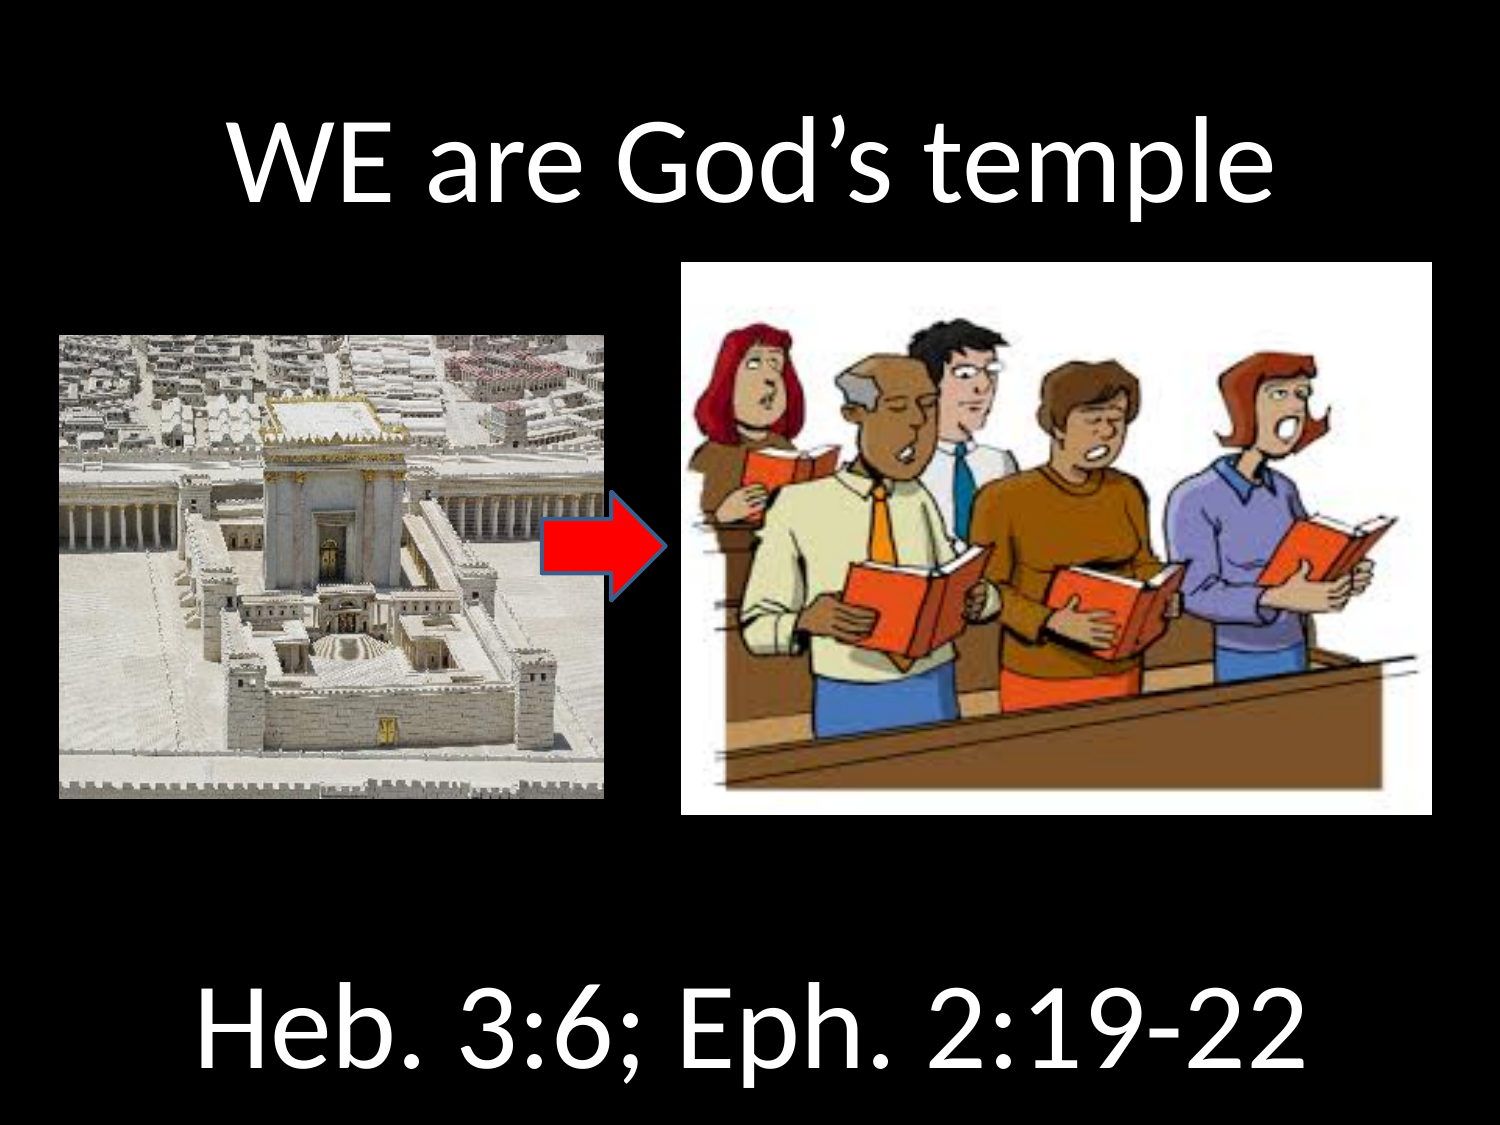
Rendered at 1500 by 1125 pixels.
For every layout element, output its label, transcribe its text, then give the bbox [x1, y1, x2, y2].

picture [681, 262, 1432, 815]
list WE are God’s temple Heb. 3:6; Eph. 2:19-22 [30, 71, 1473, 1103]
text_box [609, 489, 668, 603]
picture [58, 335, 604, 799]
